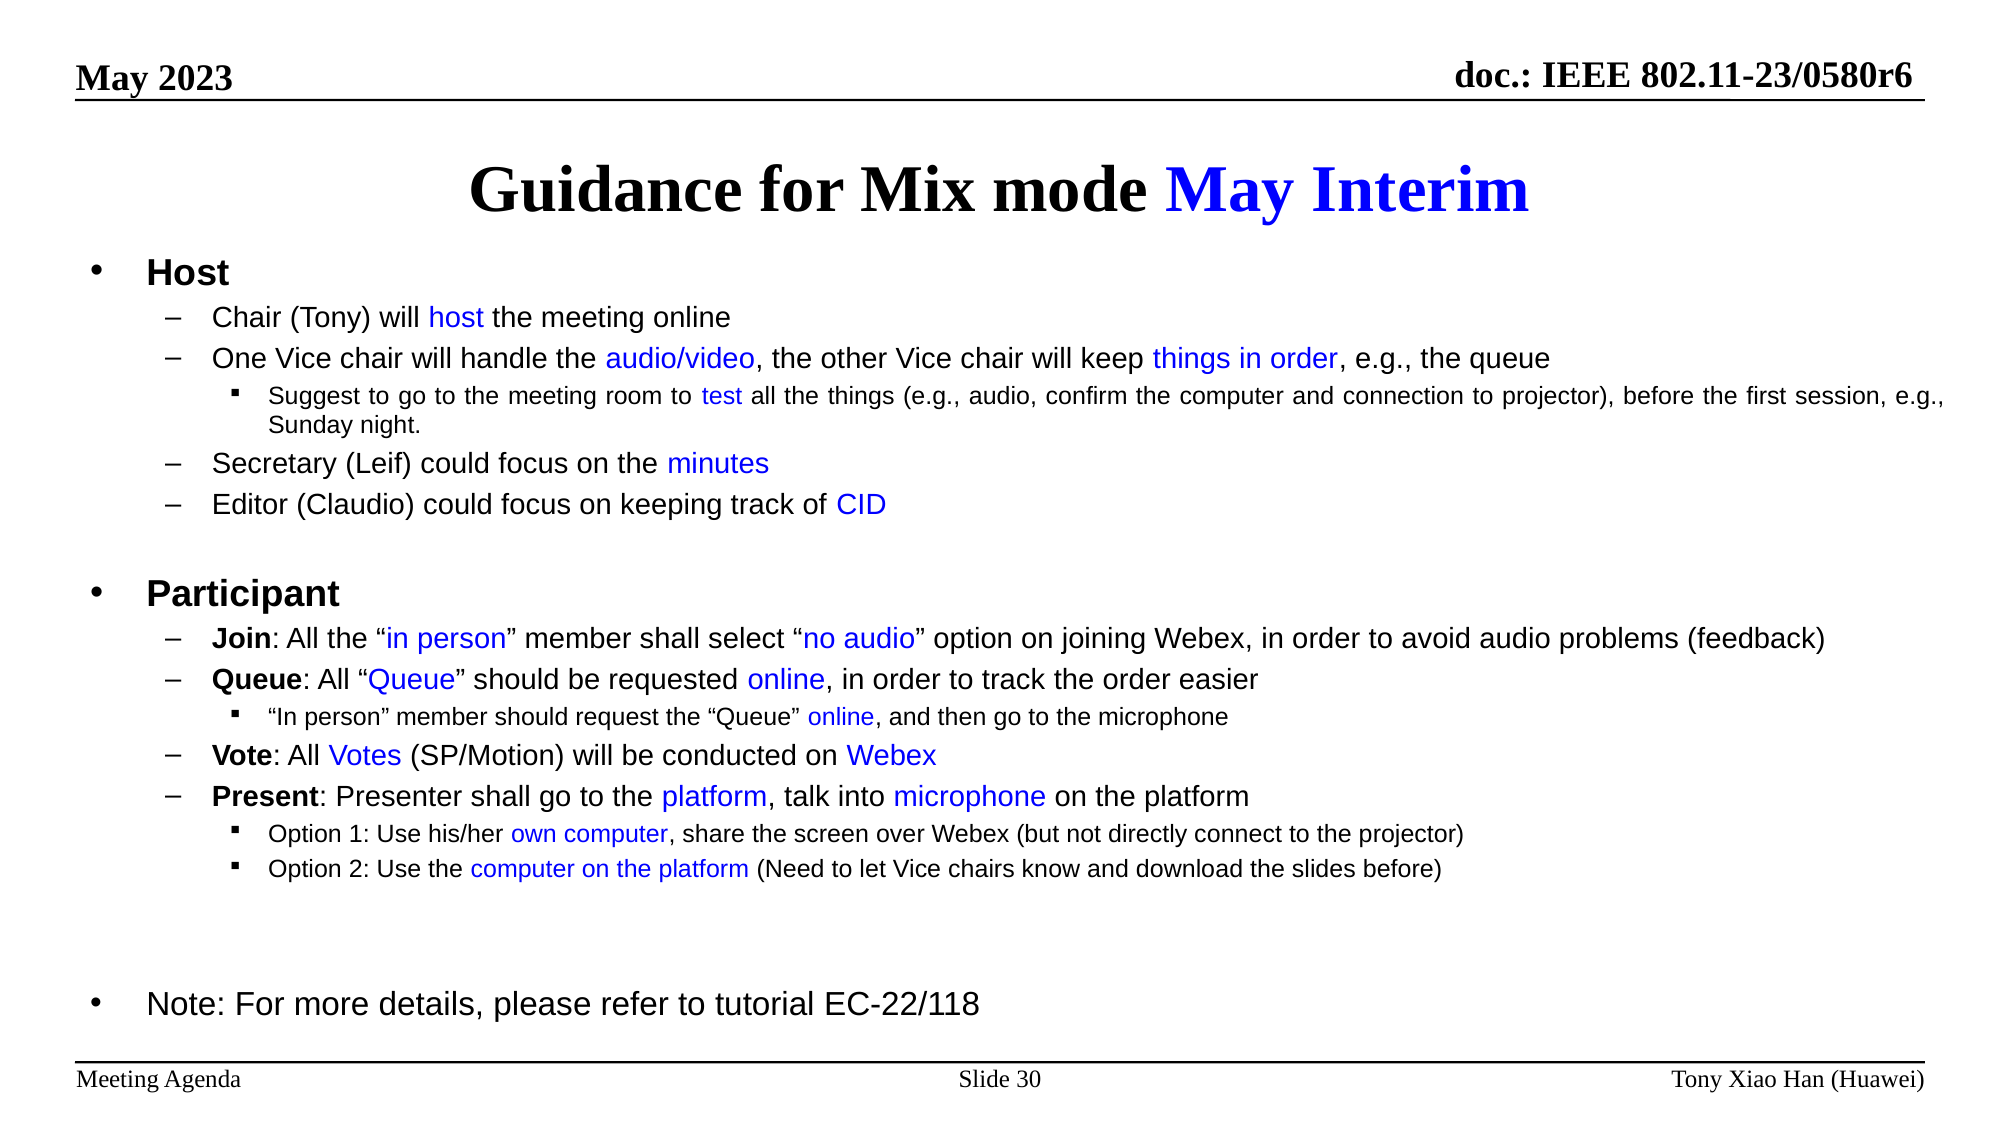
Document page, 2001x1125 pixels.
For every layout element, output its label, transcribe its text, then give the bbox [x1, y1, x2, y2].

text_box Host Chair (Tony) will host the meeting online One Vice chair will handle the audio/video, the other Vice chair will keep things in order, e.g., the queue Suggest to go to the meeting room to test all the things (e.g., audio, confirm the computer and connection to projector), before the first session, e.g., Sunday night. Secretary (Leif) could focus on the minutes Editor (Claudio) could focus on keeping track of CID Participant Join: All the “in person” member shall select “no audio” option on joining Webex, in order to avoid audio problems (feedback) Queue: All “Queue” should be requested online, in order to track the order easier “In person” member should request the “Queue” online, and then go to the microphone Vote: All Votes (SP/Motion) will be conducted on Webex Present: Presenter shall go to the platform, talk into microphone on the platform Option 1: Use his/her own computer, share the screen over Webex (but not directly connect to the projector) Option 2: Use the computer on the platform (Need to let Vice chairs know and download the slides before) Note: For more details, please refer to tutorial EC-22/118 [74, 212, 1963, 1075]
text_box Guidance for Mix mode May Interim [75, 137, 1925, 212]
